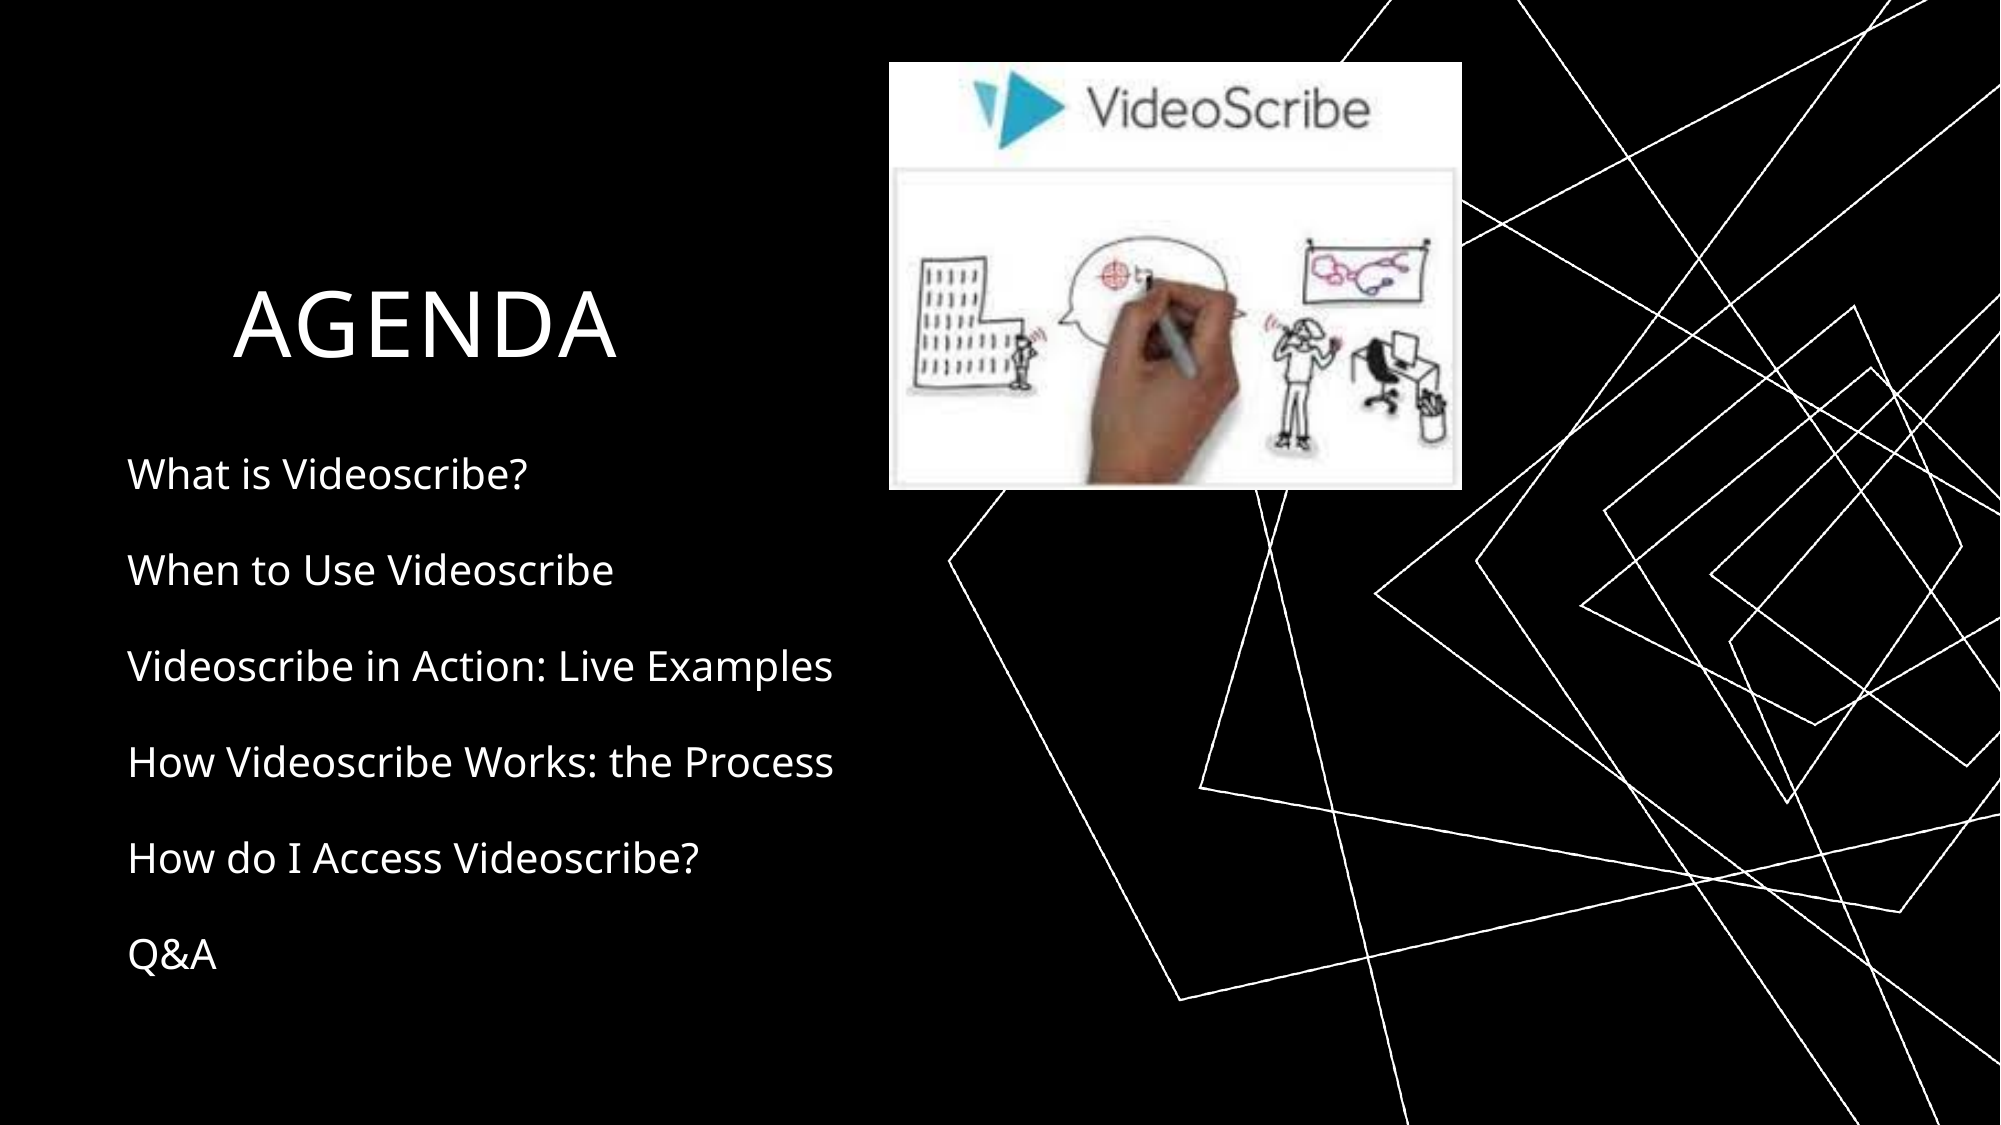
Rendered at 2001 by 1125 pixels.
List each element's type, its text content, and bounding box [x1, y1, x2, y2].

title AGENDA [218, 167, 694, 385]
picture [889, 0, 2000, 1125]
list What is Videoscribe? When to Use Videoscribe Videoscribe in Action: Live Examples How Videoscribe Works: the Process How do I Access Videoscribe? Q&A [112, 415, 930, 1045]
